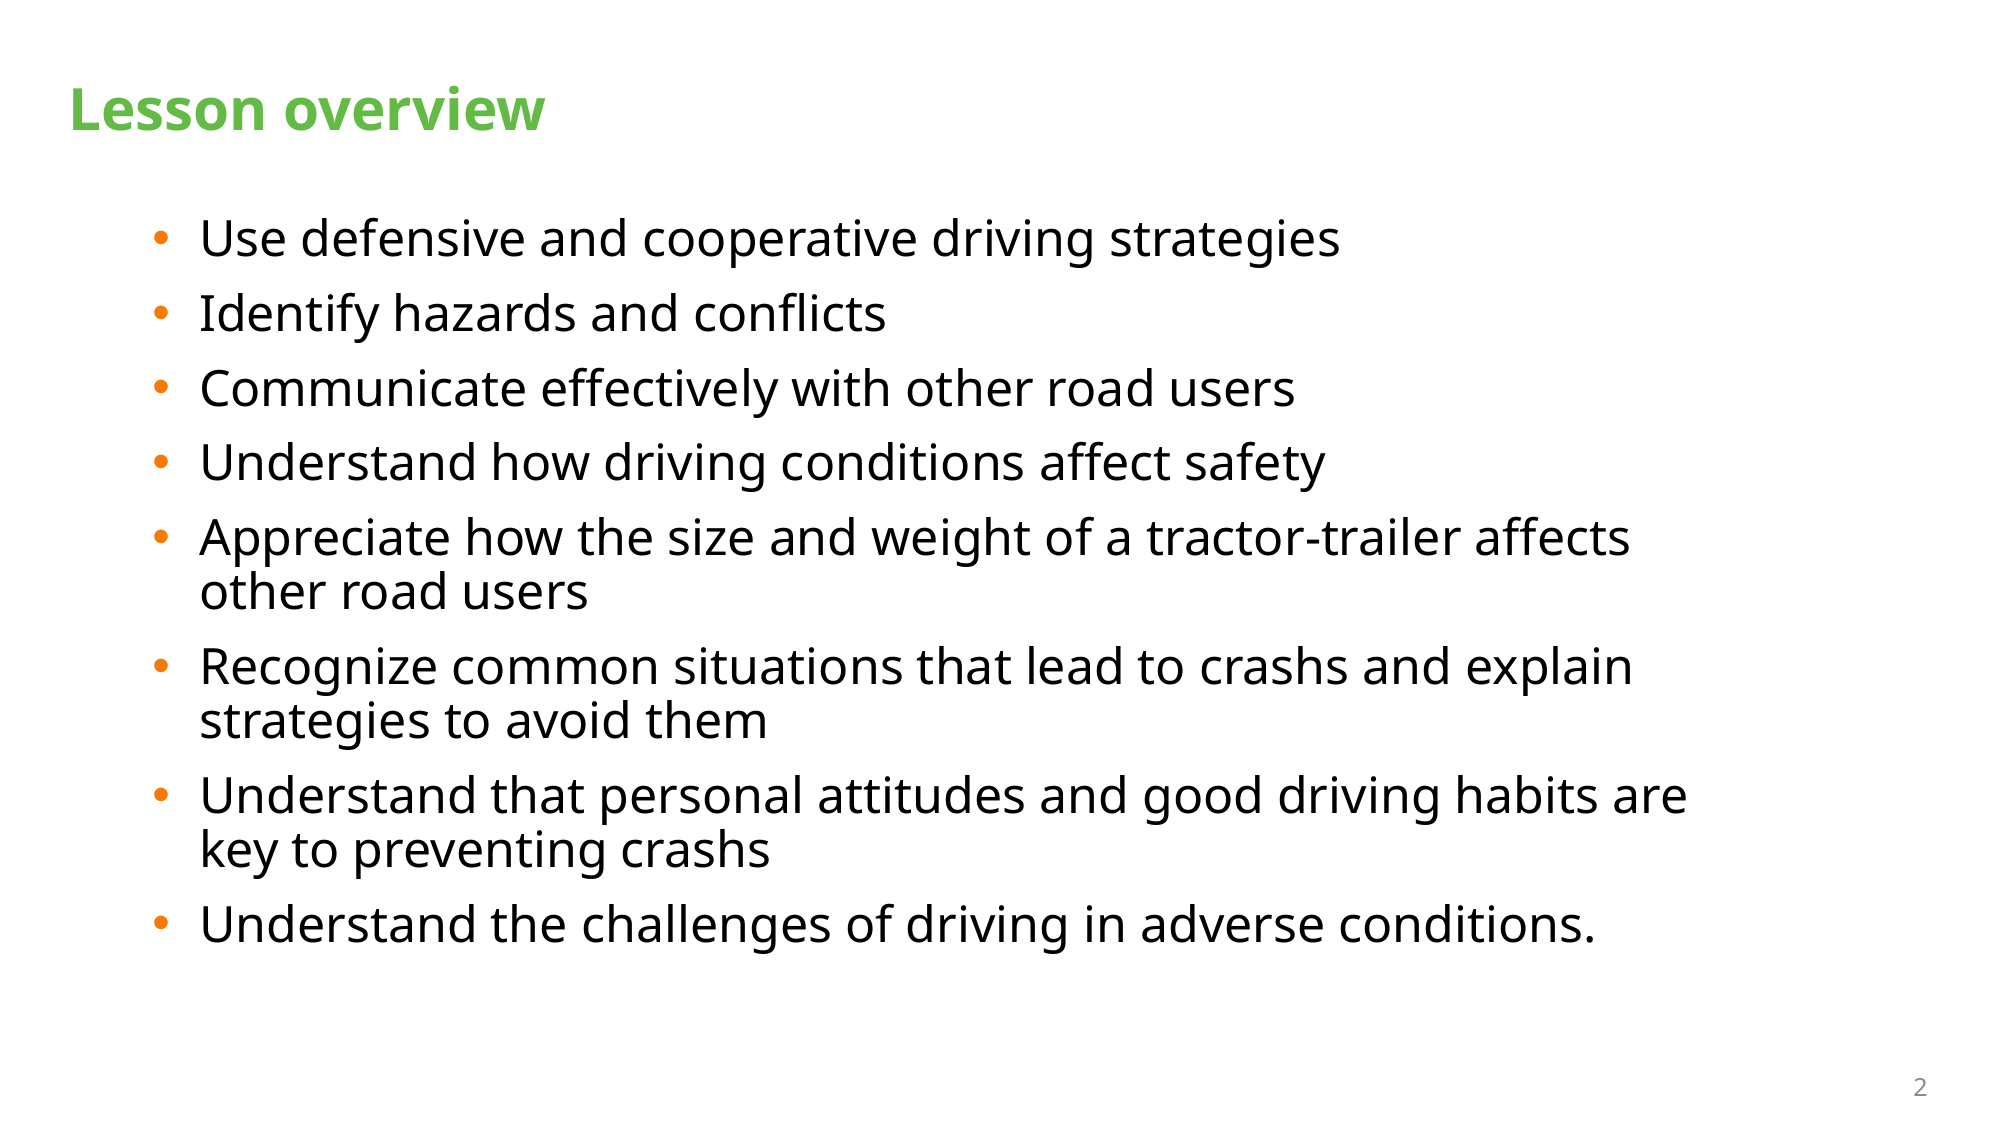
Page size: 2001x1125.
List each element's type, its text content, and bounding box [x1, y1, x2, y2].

slide_number 2 [1477, 1045, 1928, 1106]
title Lesson overview [68, 73, 1825, 150]
list Use defensive and cooperative driving strategies Identify hazards and conflicts Communicate effectively with other road users Understand how driving conditions affect safety Appreciate how the size and weight of a tractor-trailer affects other road users Recognize common situations that lead to crashs and explain strategies to avoid them Understand that personal attitudes and good driving habits are key to preventing crashs Understand the challenges of driving in adverse conditions. [137, 205, 1765, 1003]
